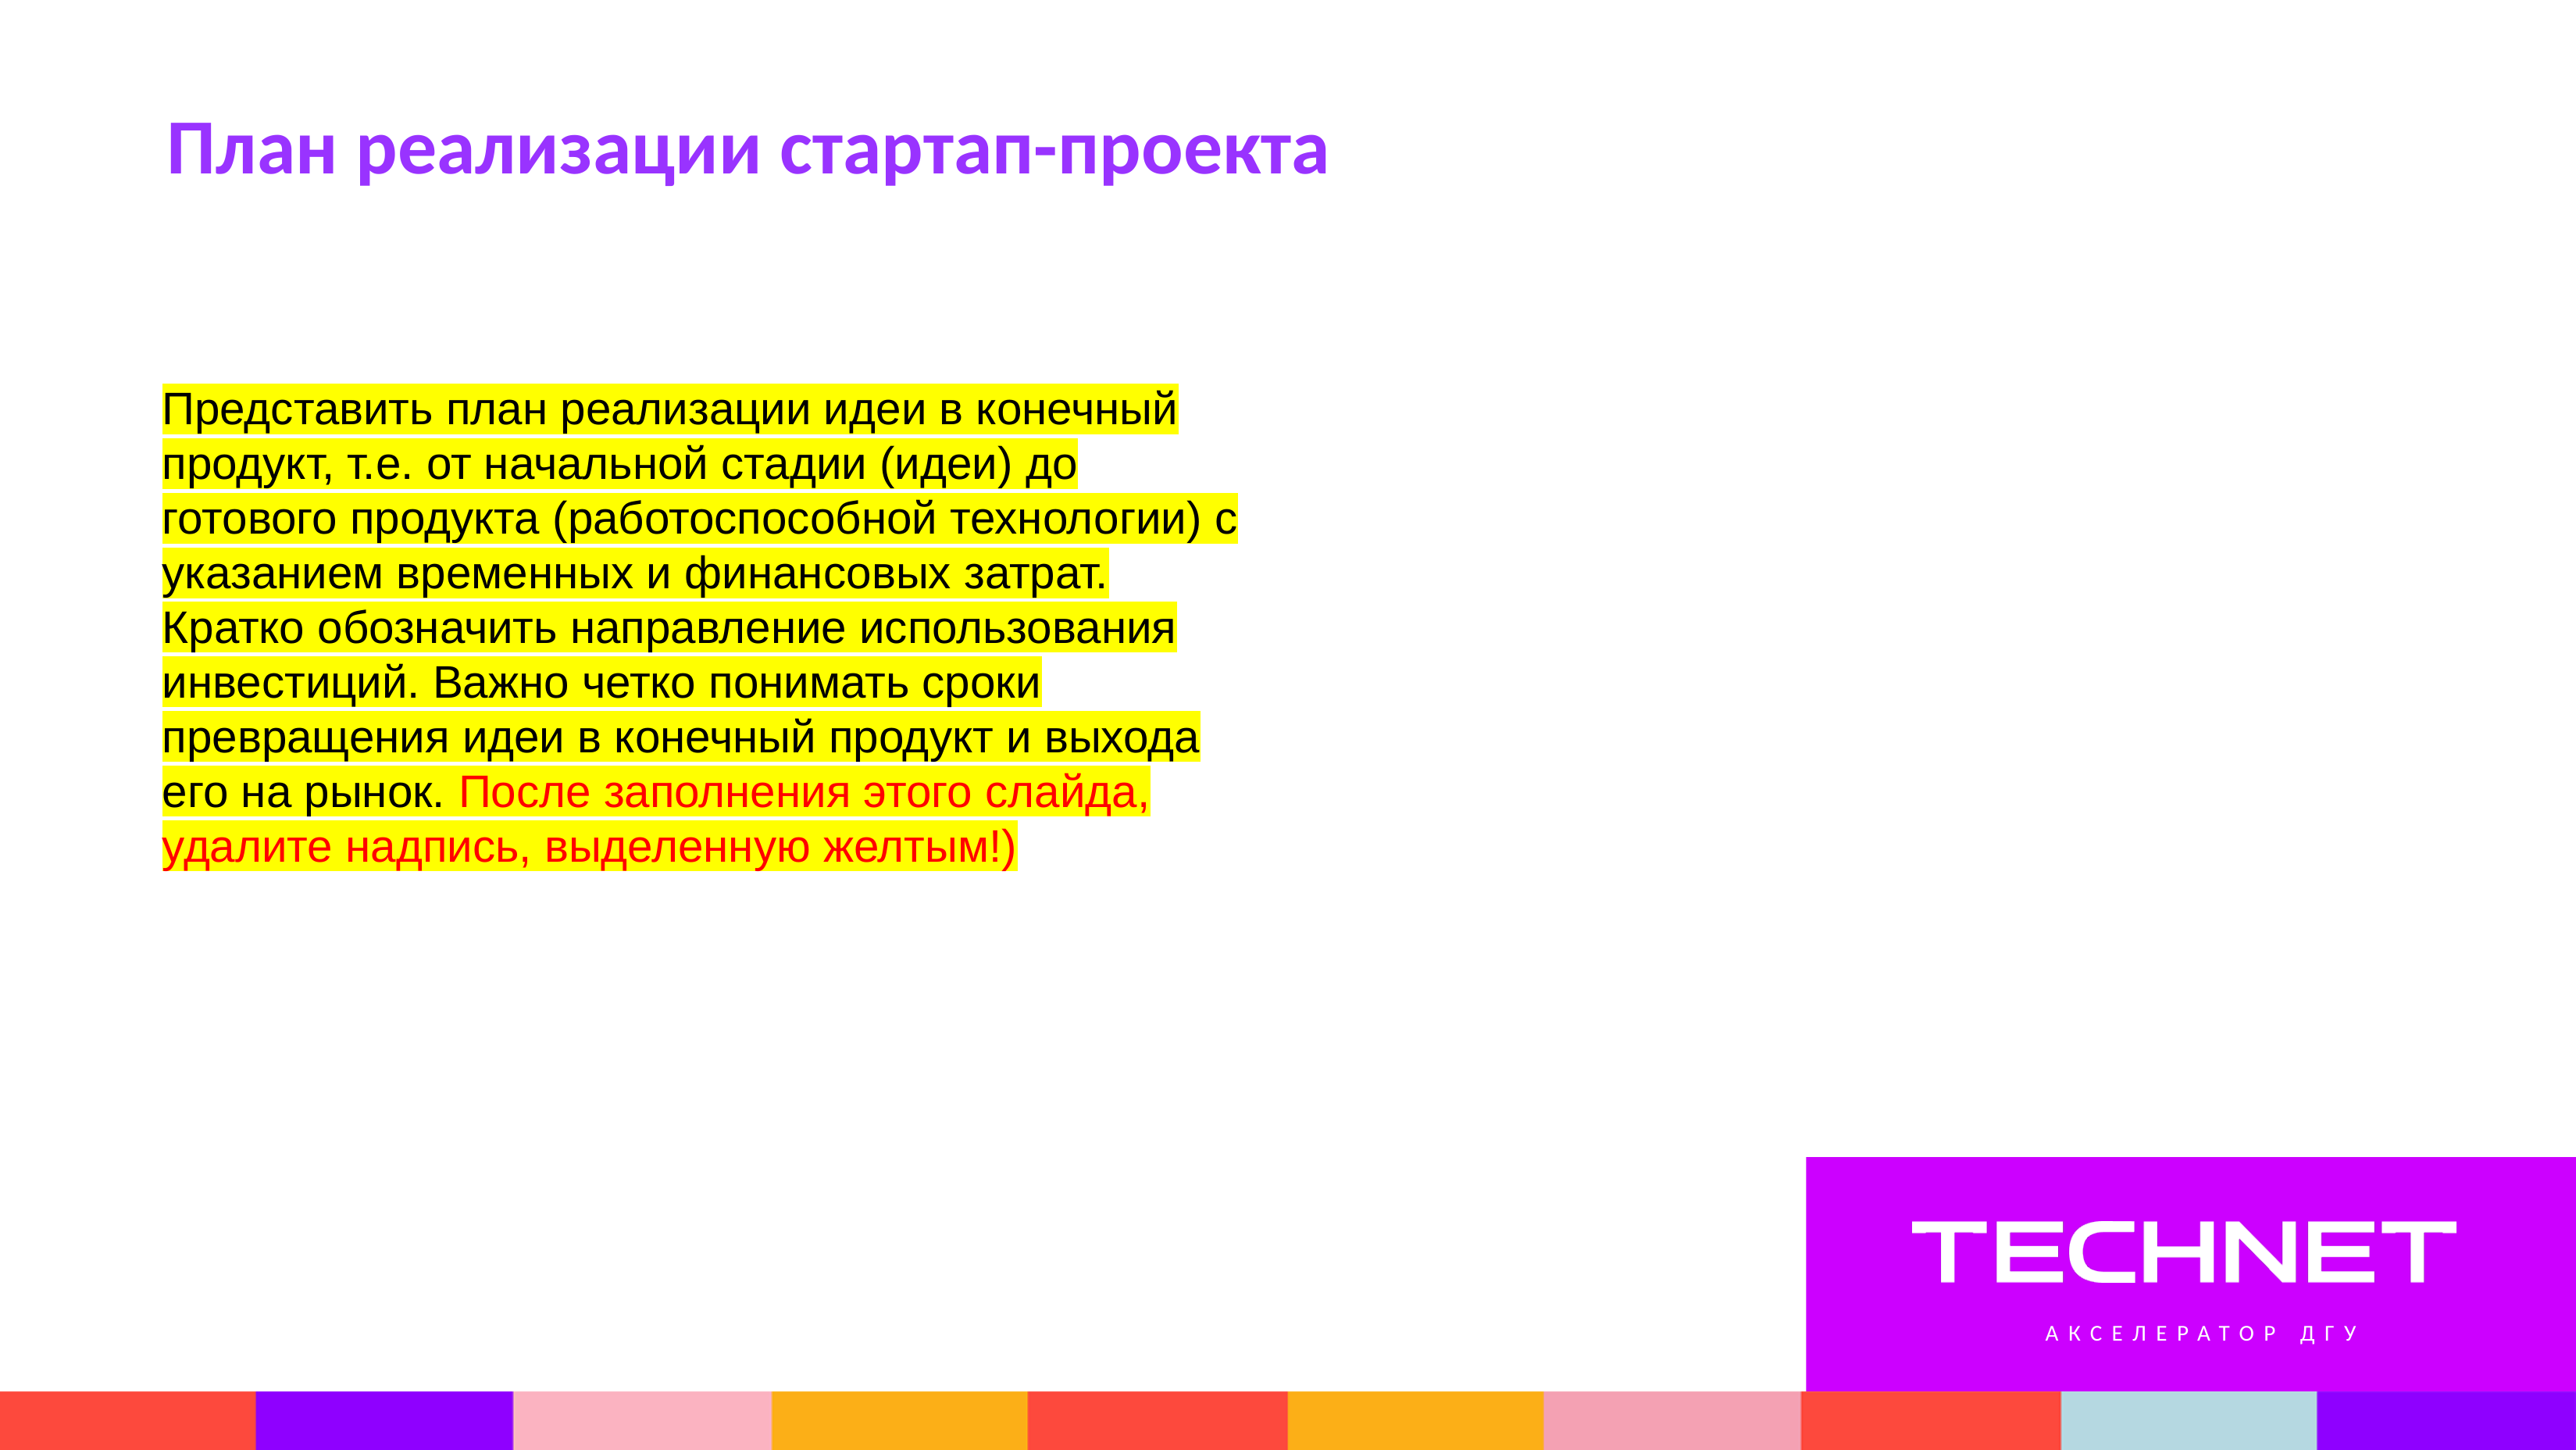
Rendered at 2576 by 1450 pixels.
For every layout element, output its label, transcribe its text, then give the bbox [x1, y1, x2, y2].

text_box Представить план реализации идеи в конечный продукт, т.е. от начальной стадии (идеи) до готового продукта (работоспособной технологии) с указанием временных и финансовых затрат. Кратко обозначить направление использования инвестиций. Важно четко понимать сроки превращения идеи в конечный продукт и выхода его на рынок. После заполнения этого слайда, удалите надпись, выделенную желтым!) [150, 373, 1268, 745]
text_box [1806, 1157, 2576, 1388]
text_box План реализации стартап-проекта [155, 90, 1483, 207]
picture [1912, 1221, 2457, 1284]
picture [0, 1391, 2576, 1450]
text_box АКСЕЛЕРАТОР ДГУ [2033, 1312, 2405, 1388]
